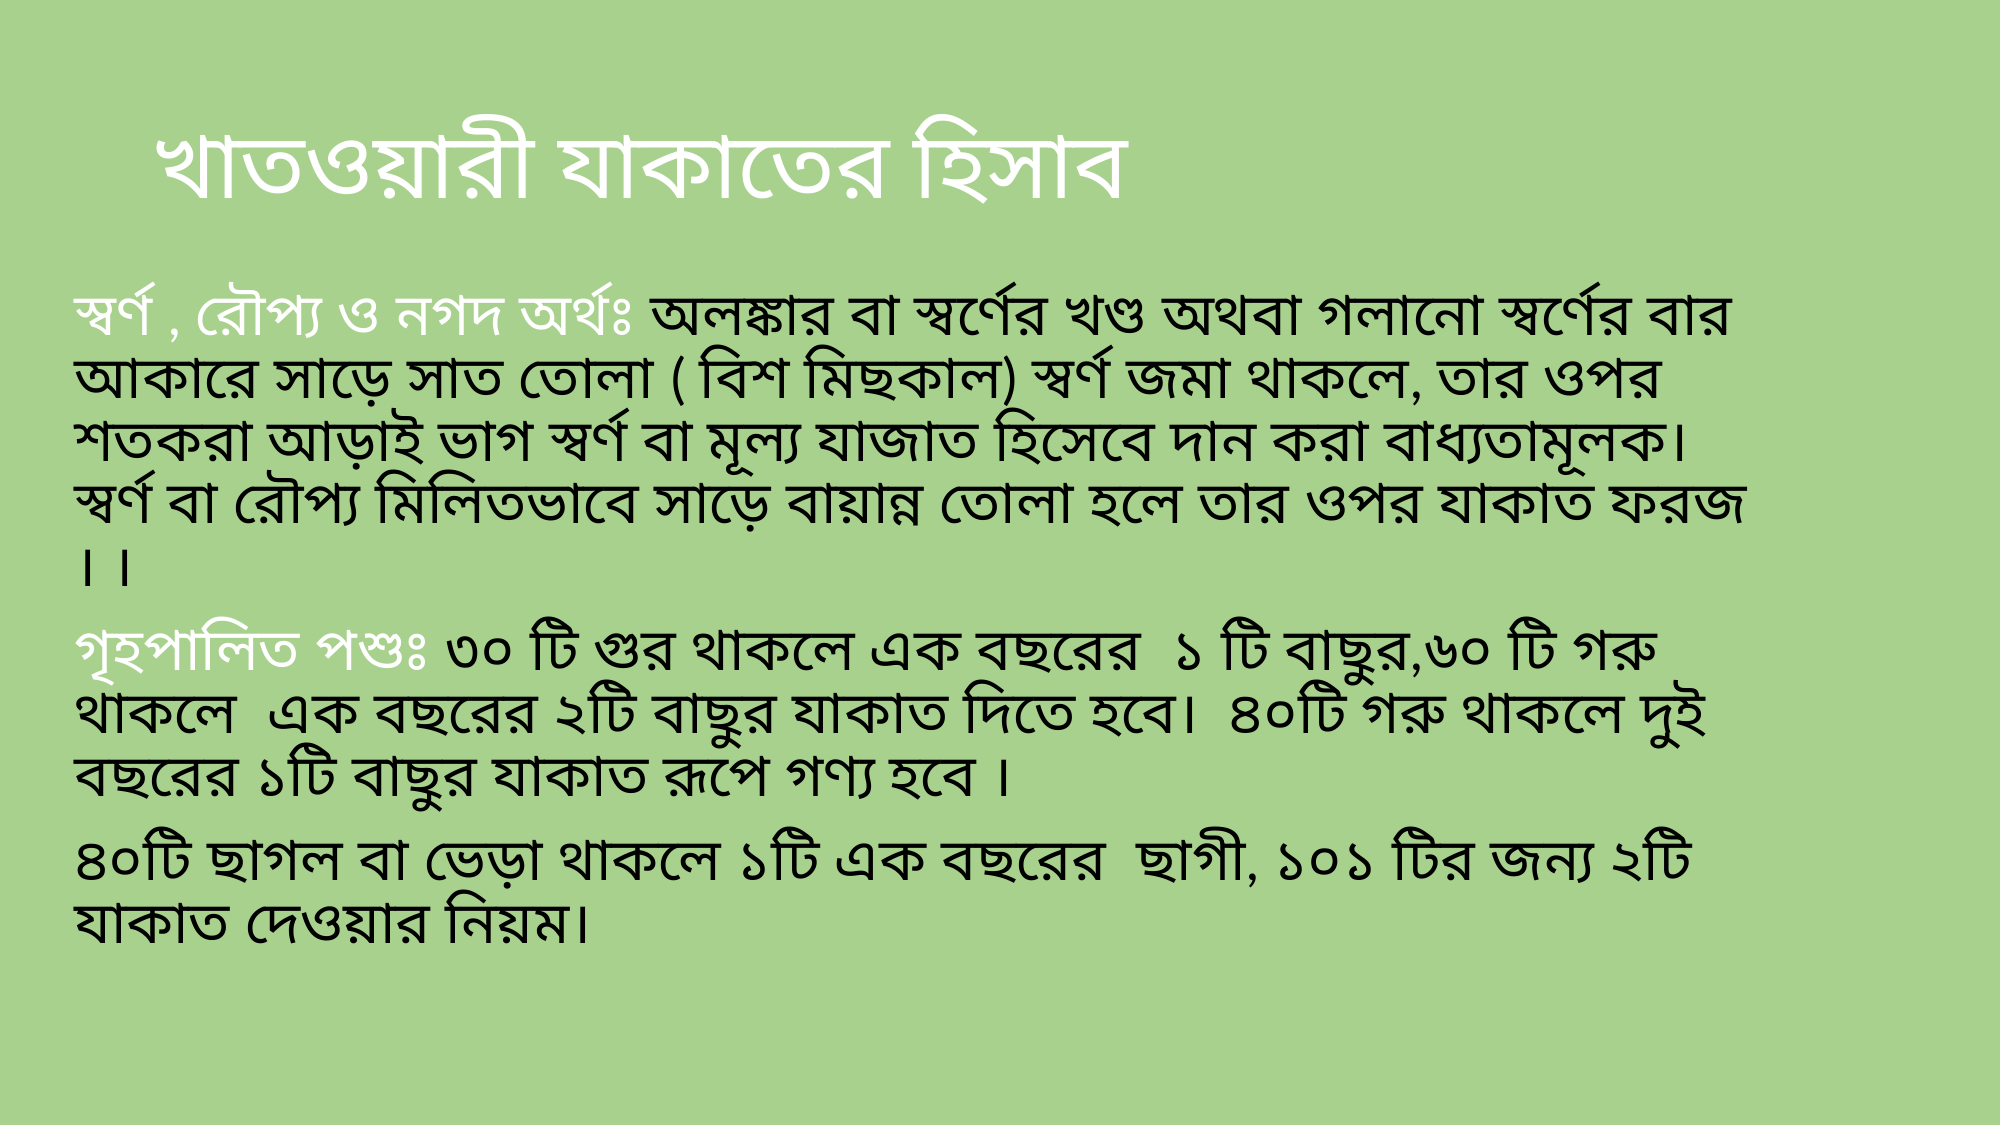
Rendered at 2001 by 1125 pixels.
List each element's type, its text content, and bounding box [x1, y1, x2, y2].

list স্বর্ণ , রৌপ্য ও নগদ অর্থঃ অলঙ্কার বা স্বর্ণের খণ্ড অথবা গলানো স্বর্ণের বার আকারে সাড়ে সাত তোলা ( বিশ মিছকাল) স্বর্ণ জমা থাকলে, তার ওপর শতকরা আড়াই ভাগ স্বর্ণ বা মূল্য যাজাত হিসেবে দান করা বাধ্যতামূলক। স্বর্ণ বা রৌপ্য মিলিতভাবে সাড়ে বায়ান্ন তোলা হলে তার ওপর যাকাত ফরজ । । গৃহপালিত পশুঃ ৩০ টি গুর থাকলে এক বছরের ১ টি বাছুর,৬০ টি গরু থাকলে এক বছরের ২টি বাছুর যাকাত দিতে হবে। ৪০টি গরু থাকলে দুই বছরের ১টি বাছুর যাকাত রূপে গণ্য হবে । ৪০টি ছাগল বা ভেড়া থাকলে ১টি এক বছরের ছাগী, ১০১ টির জন্য ২টি যাকাত দেওয়ার নিয়ম। [59, 277, 1785, 992]
title খাতওয়ারী যাকাতের হিসাব [137, 59, 1863, 278]
